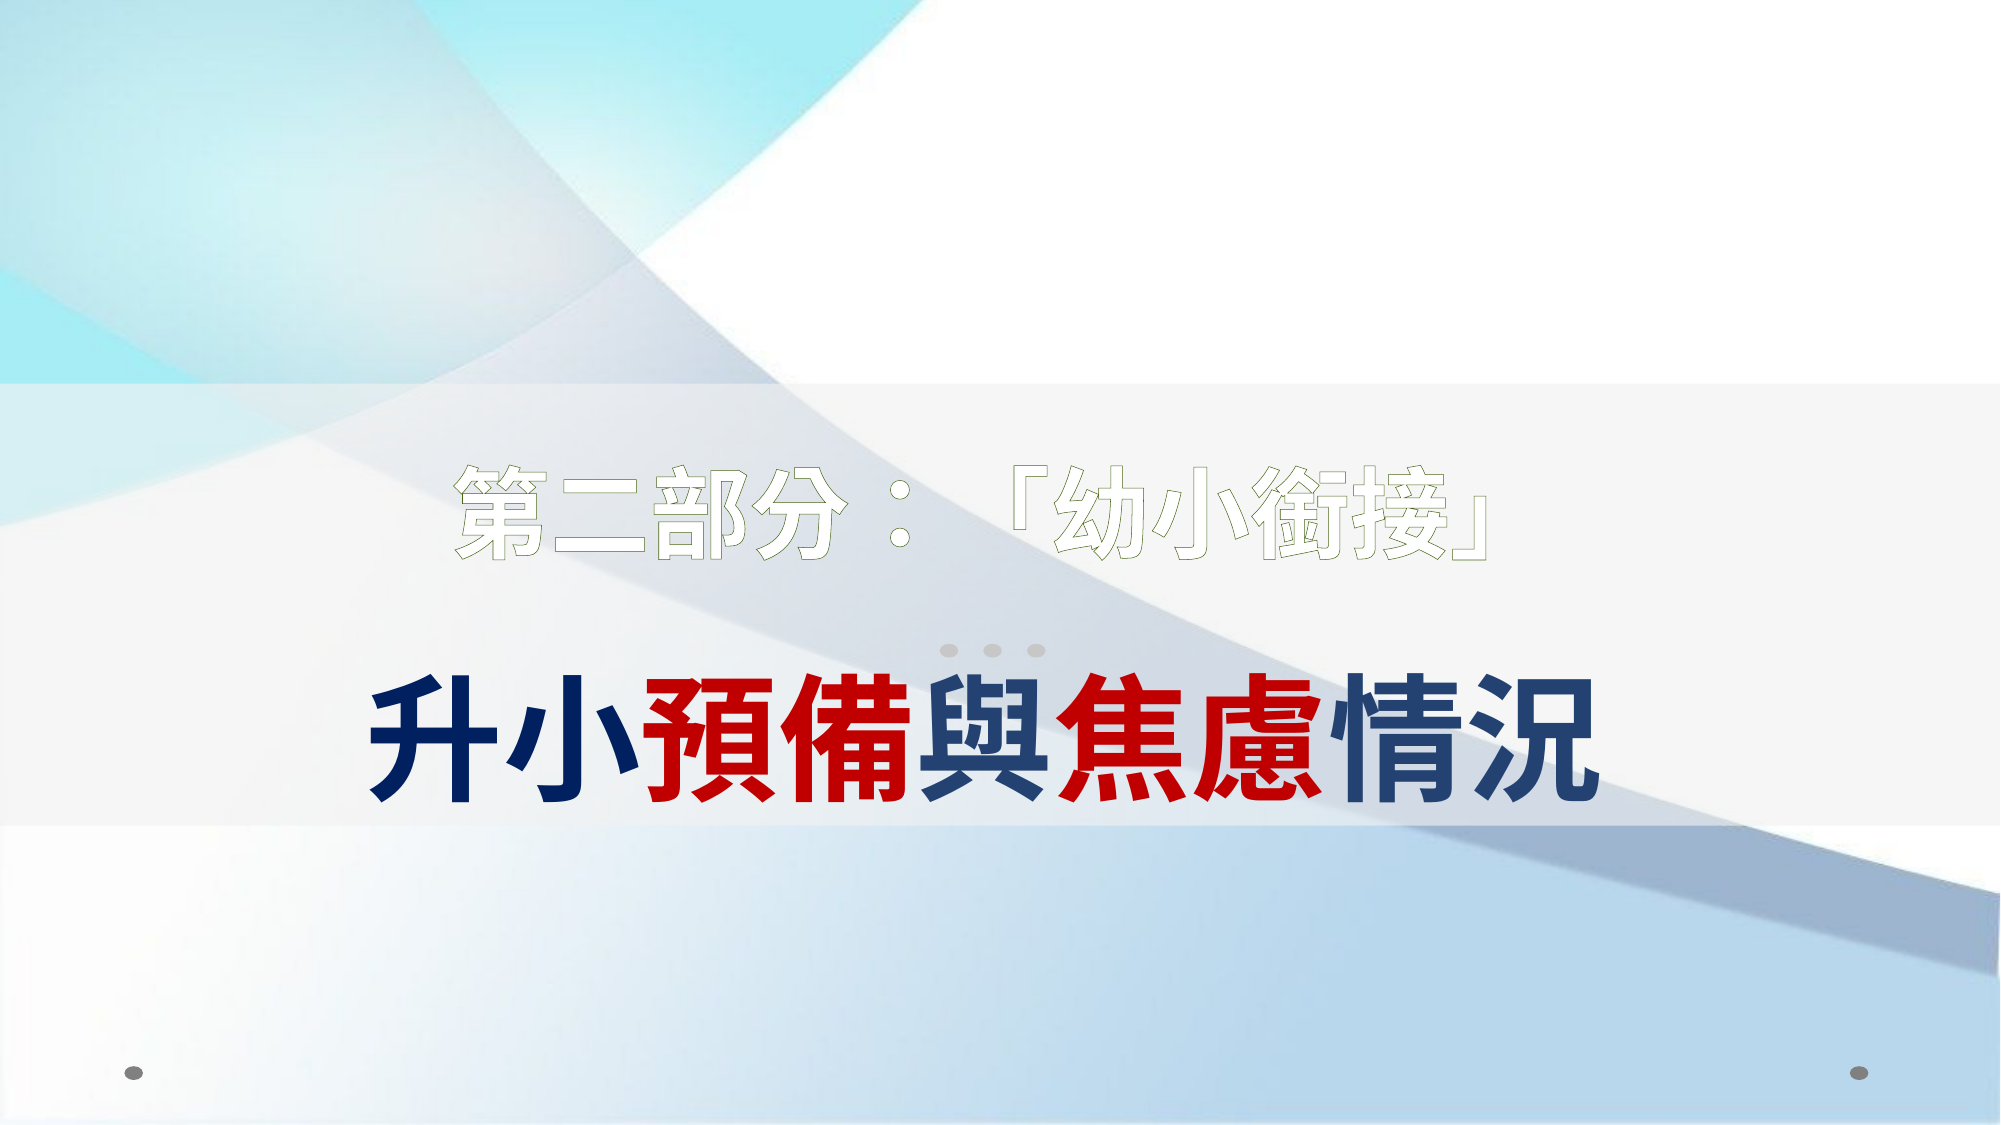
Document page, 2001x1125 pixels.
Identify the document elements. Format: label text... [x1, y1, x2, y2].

title [170, 826, 1870, 873]
text_box 第二部分：「幼小銜接」 升小預備與焦慮情況 [0, 383, 2000, 826]
picture [0, 0, 2001, 1125]
